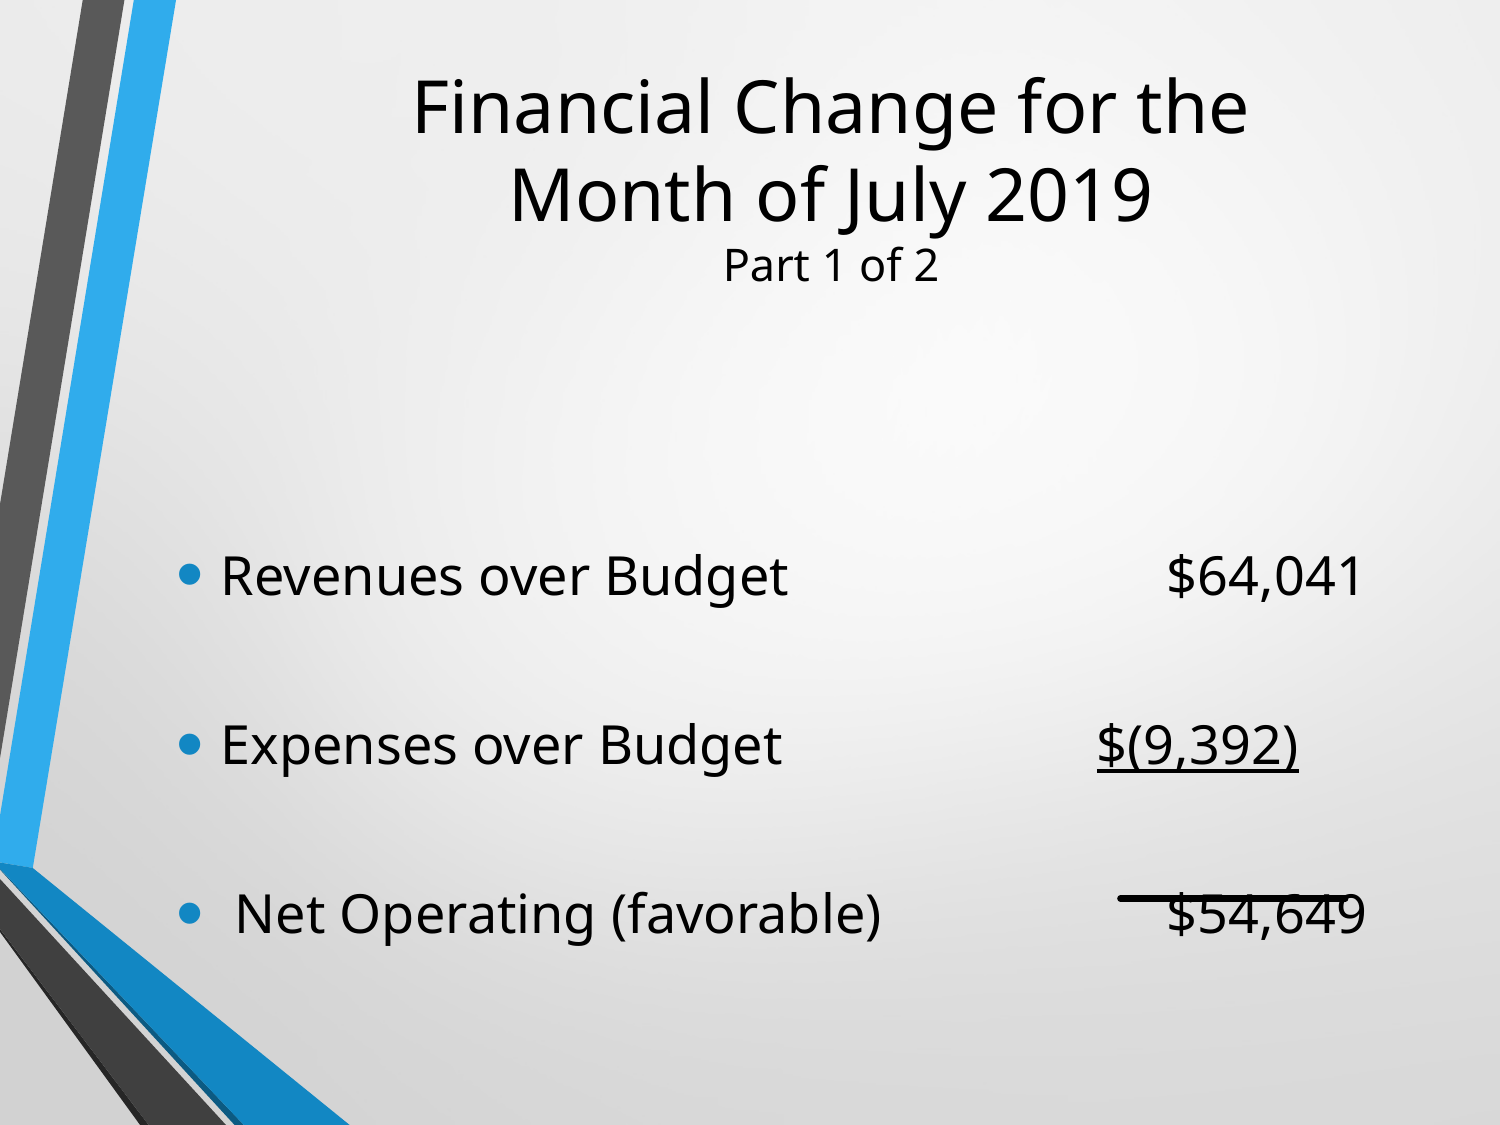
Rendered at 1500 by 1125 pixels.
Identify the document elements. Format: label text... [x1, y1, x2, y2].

title Financial Change for the Month of July 2019 Part 1 of 2 [216, 52, 1447, 353]
list Revenues over Budget $64,041 Expenses over Budget $(9,392) Net Operating (favorable) $54,649 [161, 437, 1467, 985]
